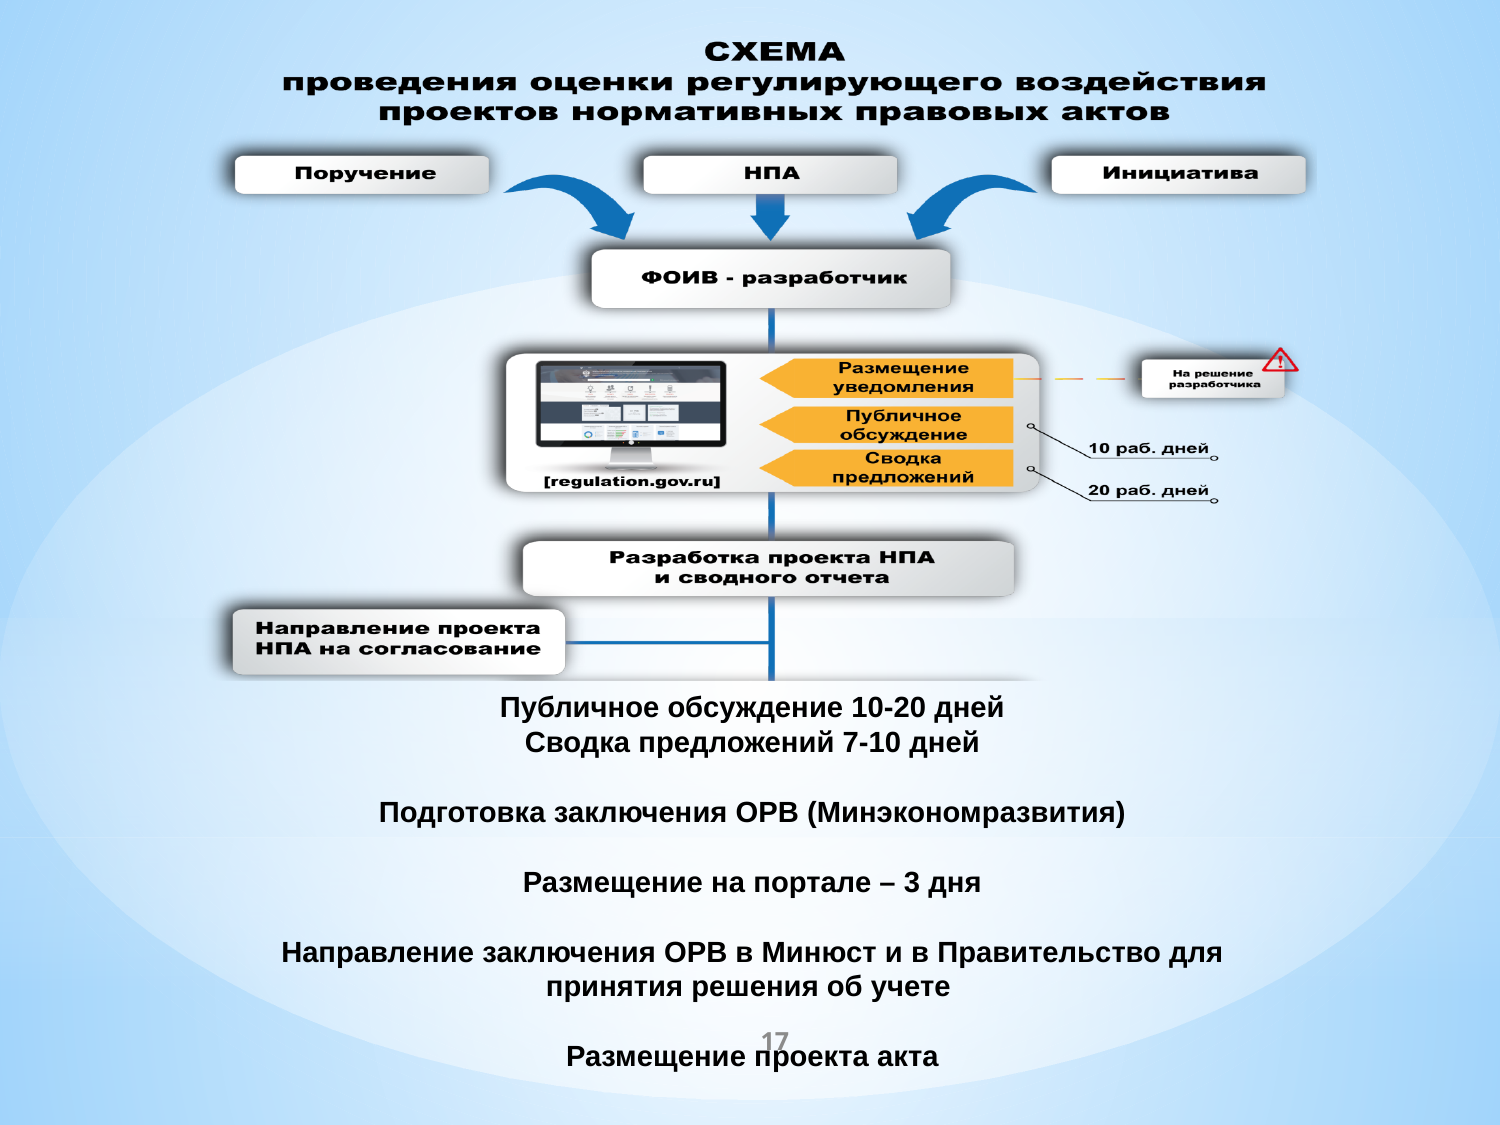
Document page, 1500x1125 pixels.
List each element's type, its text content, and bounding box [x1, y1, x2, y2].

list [182, 30, 1318, 681]
title Публичное обсуждение 10-20 дней Сводка предложений 7-10 дней Подготовка заключения ОРВ (Минэкономразвития) Размещение на портале – 3 дня Направление заключения ОРВ в Минюст и в Правительство для принятия решения об учете Размещение проекта акта [218, 690, 1287, 1106]
